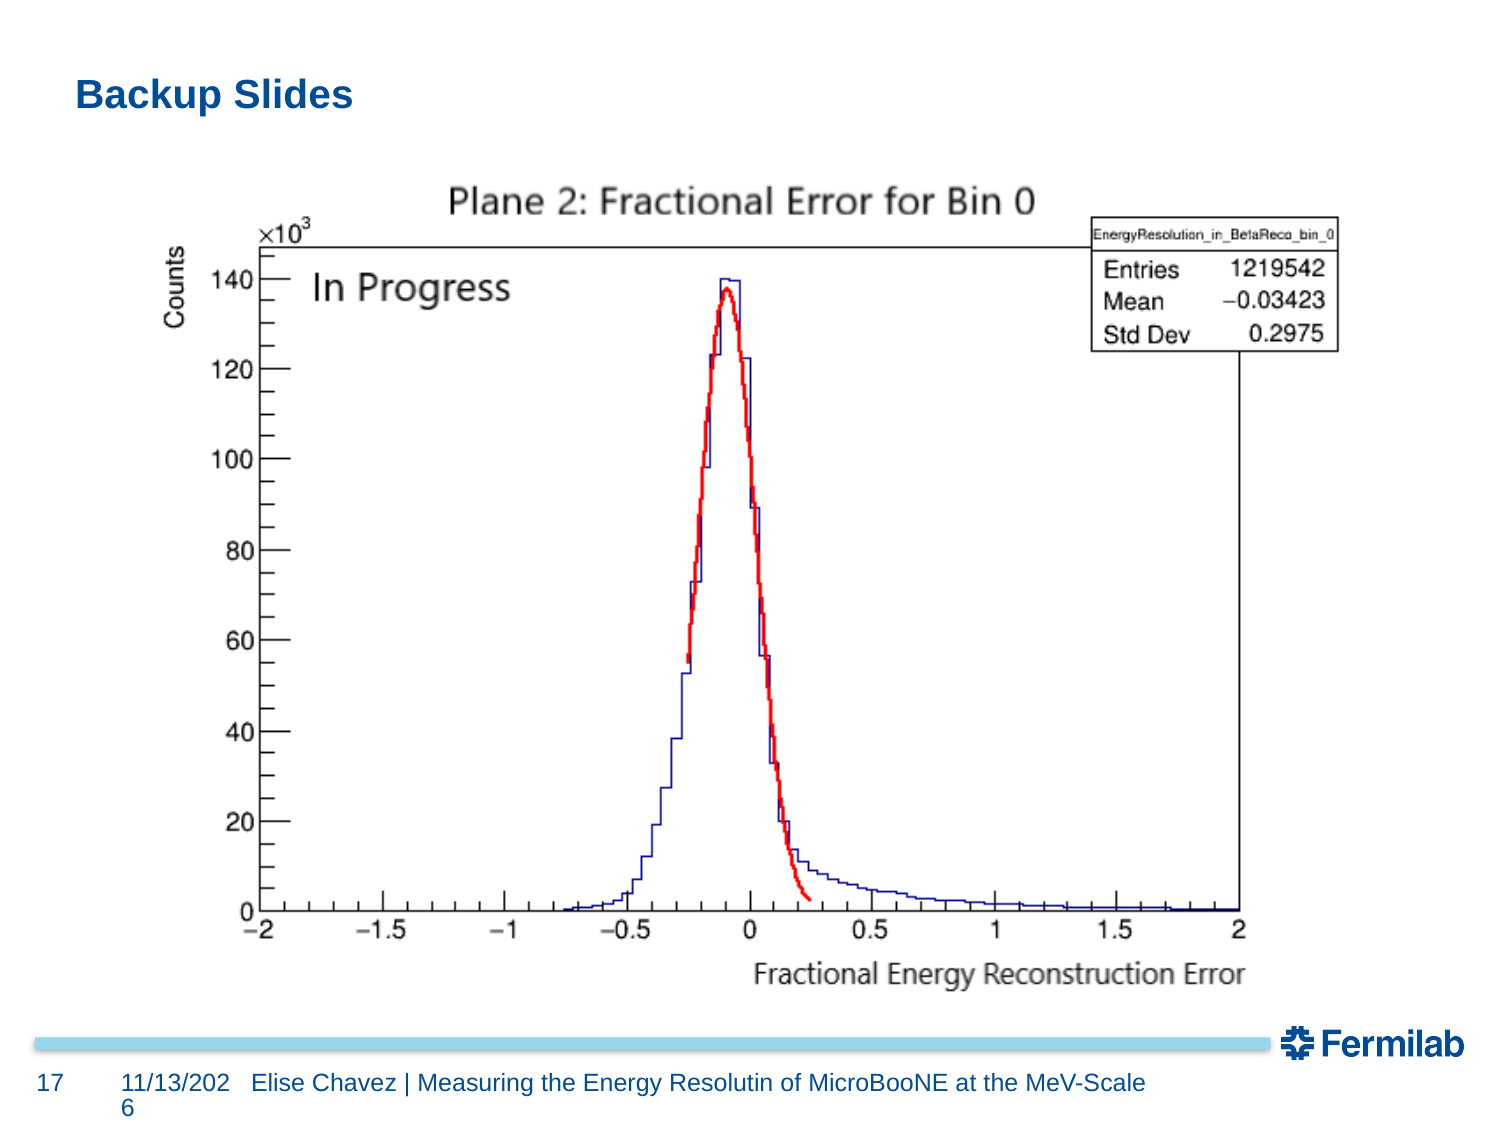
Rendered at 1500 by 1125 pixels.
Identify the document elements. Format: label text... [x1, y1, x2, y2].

picture [137, 164, 1363, 995]
picture [1281, 1026, 1464, 1060]
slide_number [120, 1066, 232, 1107]
title Backup Slides [75, 46, 1500, 117]
footer Elise Chavez | Measuring the Energy Resolutin of MicroBooNE at the MeV-Scale [251, 1066, 1279, 1107]
slide_number 17 [36, 1066, 105, 1106]
